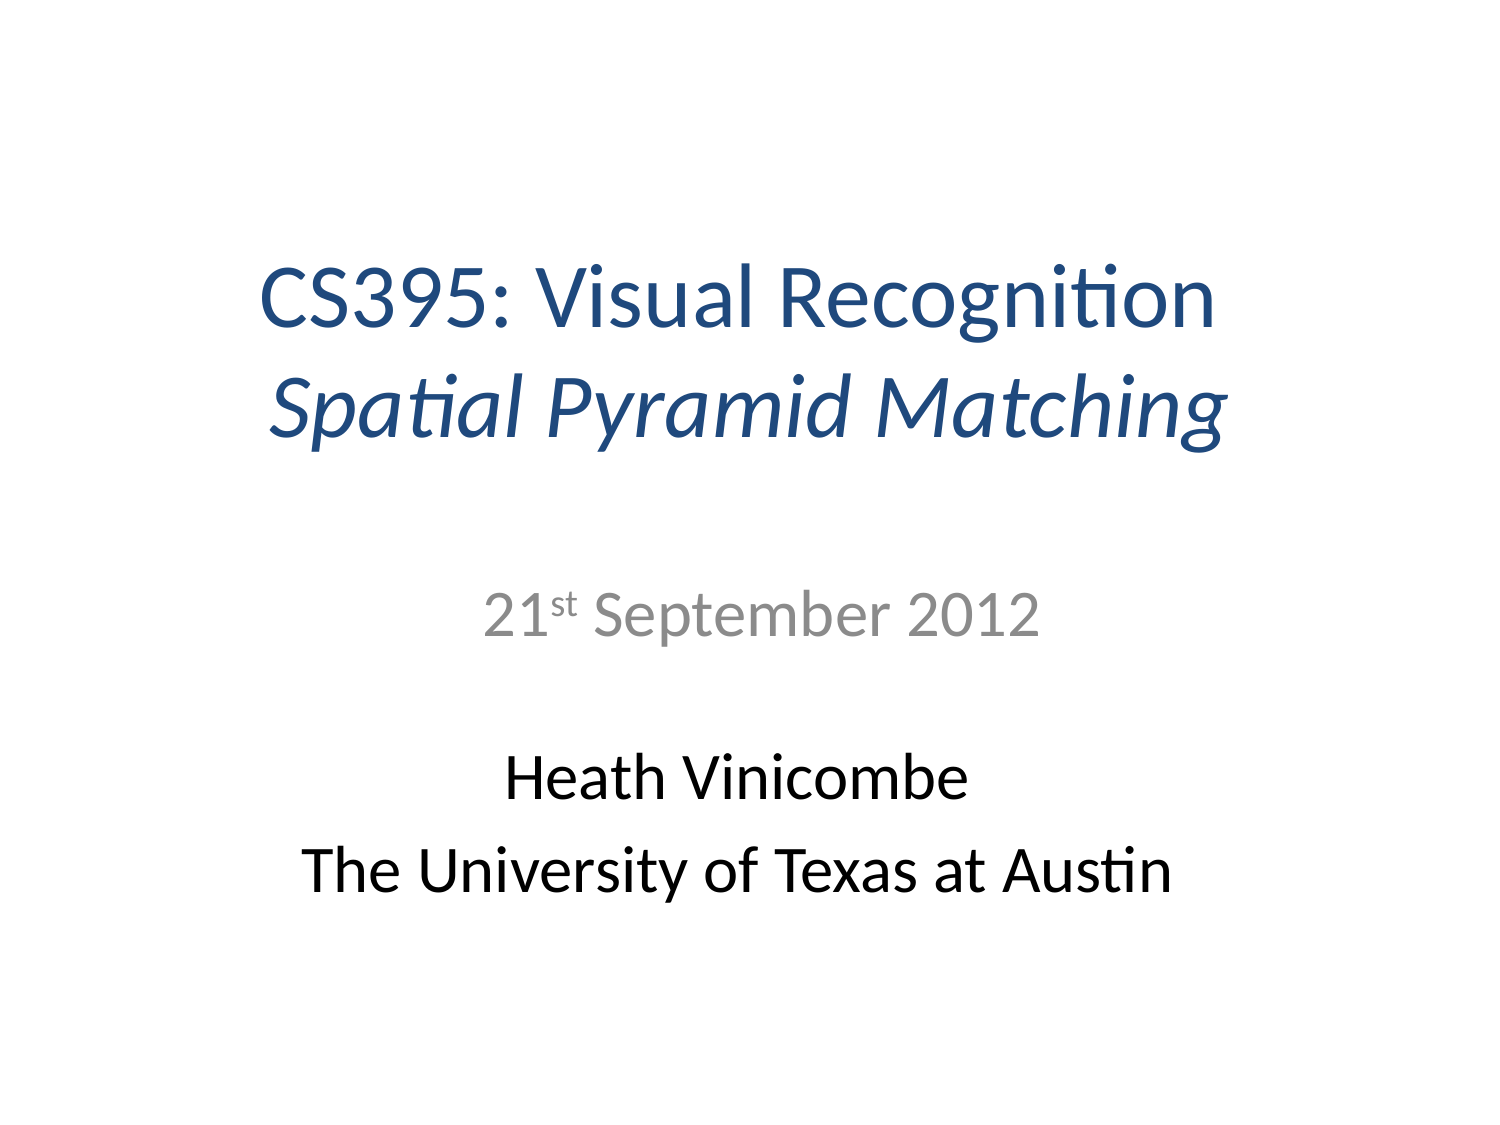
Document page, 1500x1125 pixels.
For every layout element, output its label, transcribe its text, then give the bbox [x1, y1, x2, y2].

subtitle Heath Vinicombe The University of Texas at Austin [212, 725, 1263, 963]
text_box 21st September 2012 [237, 562, 1288, 700]
title CS395: Visual Recognition Spatial Pyramid Matching [50, 224, 1450, 467]
